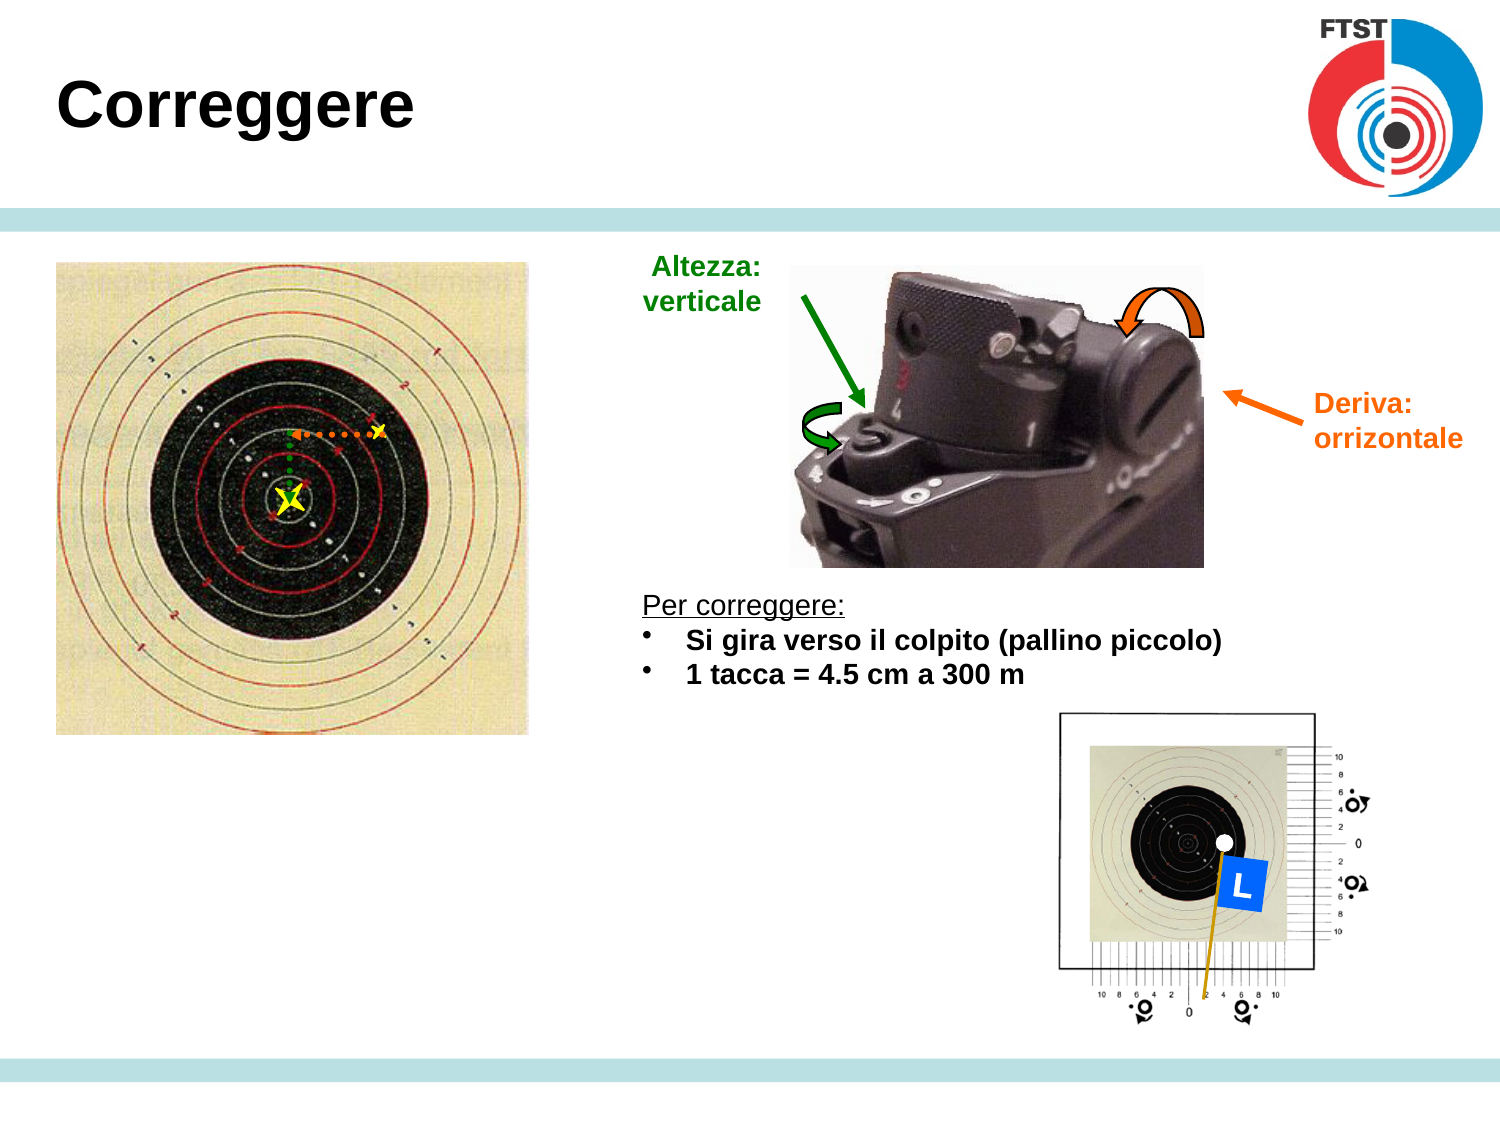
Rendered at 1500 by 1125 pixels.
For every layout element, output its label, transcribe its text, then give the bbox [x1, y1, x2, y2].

picture [790, 265, 1204, 568]
picture [1308, 19, 1453, 197]
picture [1406, 121, 1483, 197]
picture [1409, 19, 1483, 95]
picture [1054, 710, 1377, 1032]
text_box Deriva: orrizontale [1299, 377, 1489, 463]
text_box Per correggere: Si gira verso il colpito (pallino piccolo) 1 tacca = 4.5 cm a 300 m [627, 578, 1288, 699]
title Correggere [41, 7, 1317, 195]
text_box Altezza: verticale [627, 239, 777, 325]
text_box [1222, 389, 1303, 424]
picture [56, 262, 529, 736]
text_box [1203, 851, 1223, 1000]
